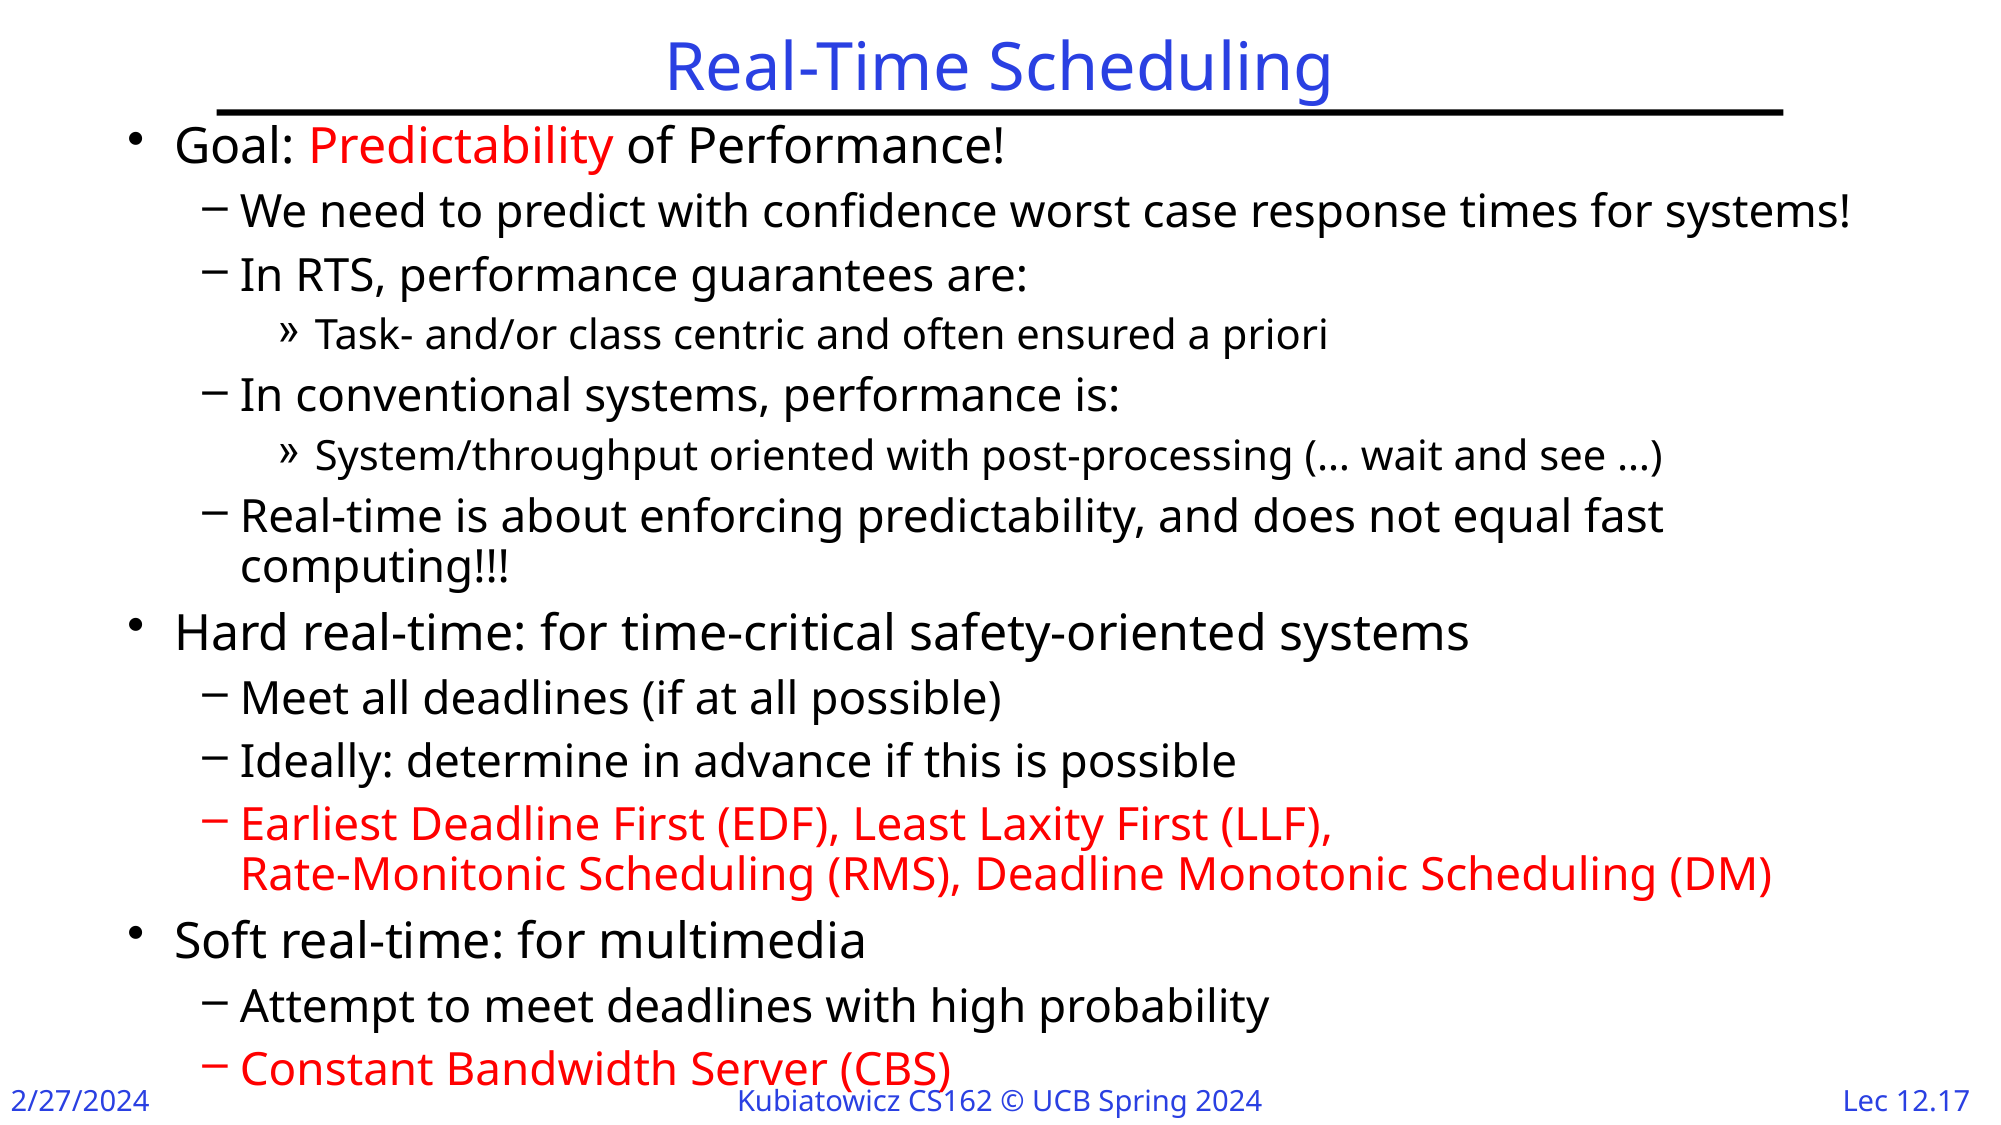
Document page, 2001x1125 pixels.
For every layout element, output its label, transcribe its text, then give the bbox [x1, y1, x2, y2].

title Real-Time Scheduling [216, 24, 1784, 113]
list Goal: Predictability of Performance! We need to predict with confidence worst case response times for systems! In RTS, performance guarantees are: Task- and/or class centric and often ensured a priori In conventional systems, performance is: System/throughput oriented with post-processing (… wait and see …) Real-time is about enforcing predictability, and does not equal fast computing!!! Hard real-time: for time-critical safety-oriented systems Meet all deadlines (if at all possible) Ideally: determine in advance if this is possible Earliest Deadline First (EDF), Least Laxity First (LLF), Rate-Monitonic Scheduling (RMS), Deadline Monotonic Scheduling (DM) Soft real-time: for multimedia Attempt to meet deadlines with high probability Constant Bandwidth Server (CBS) [112, 113, 1950, 976]
